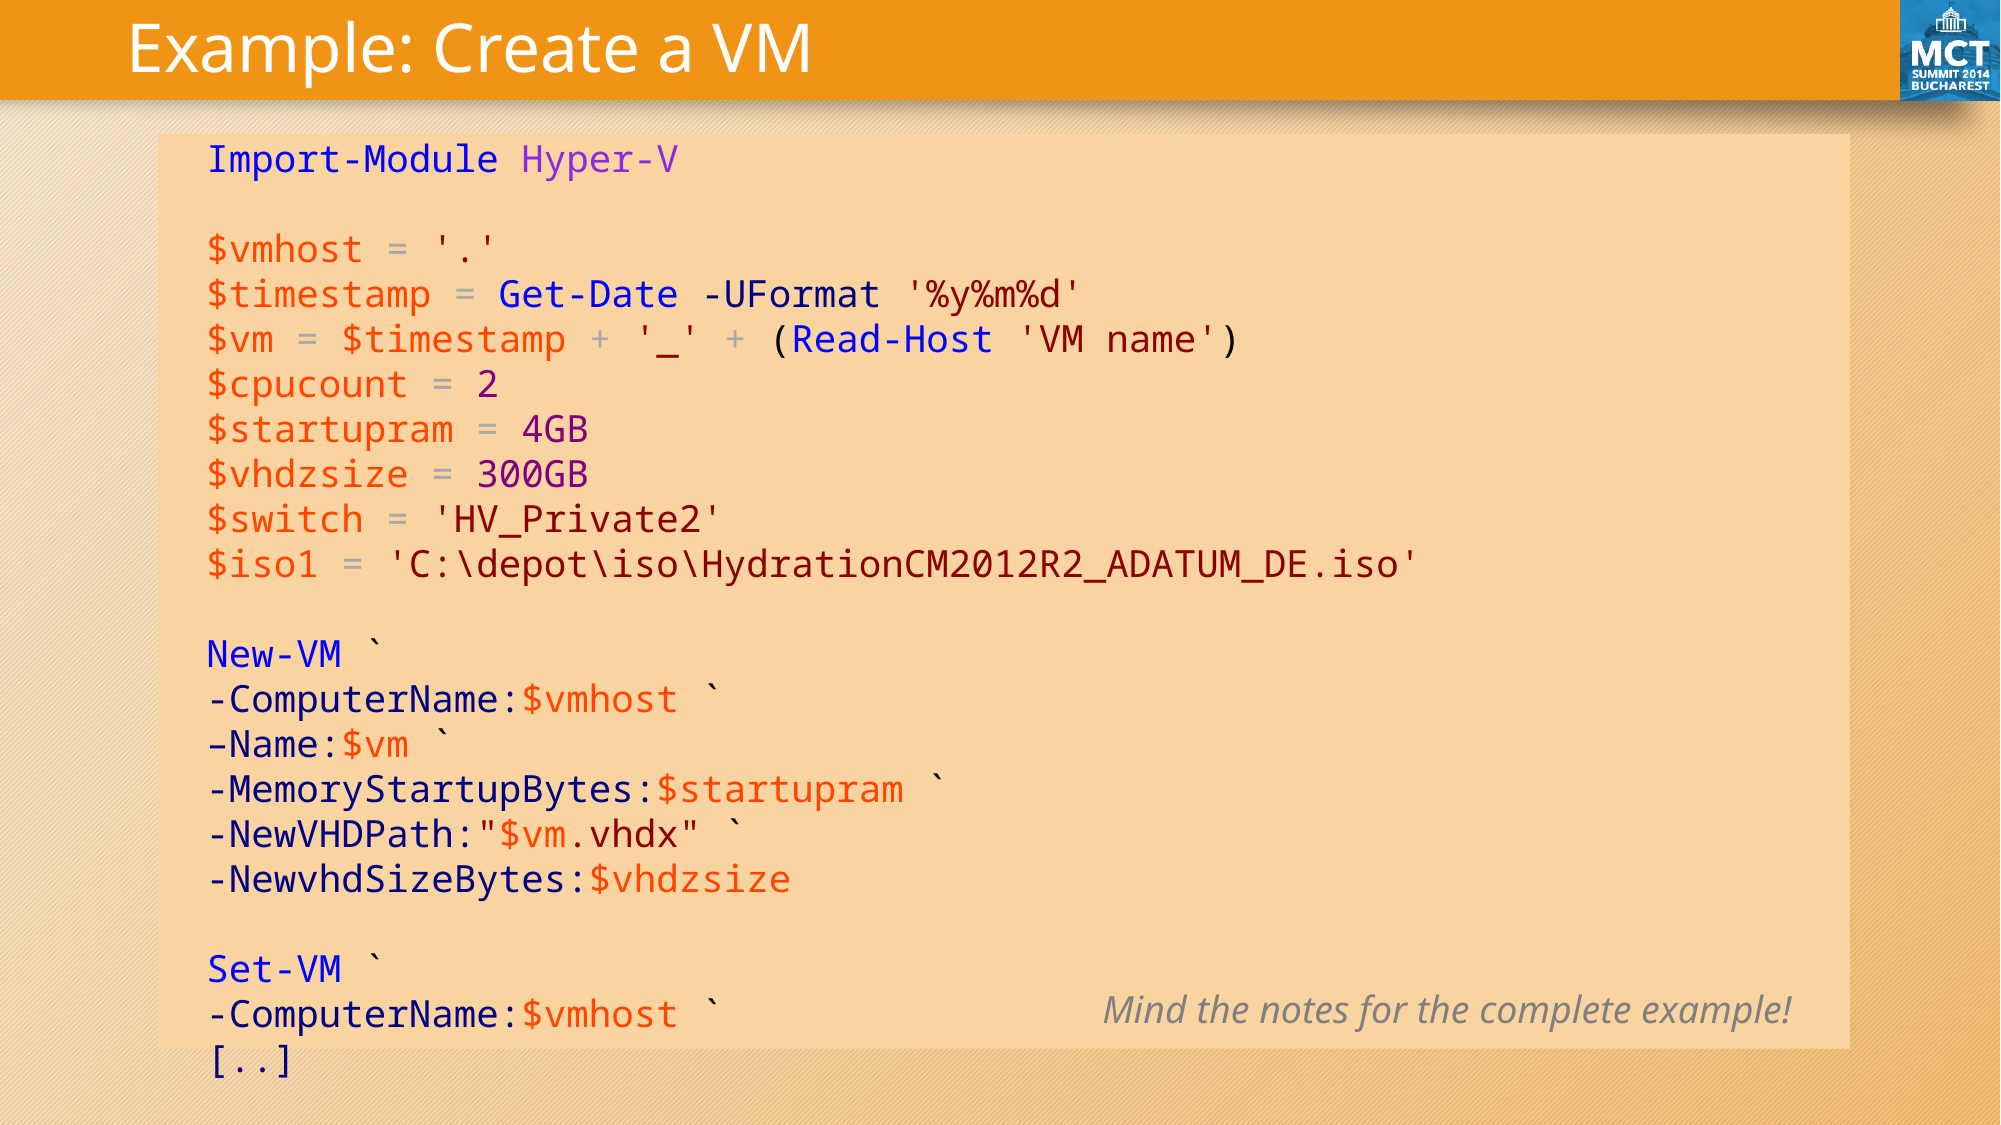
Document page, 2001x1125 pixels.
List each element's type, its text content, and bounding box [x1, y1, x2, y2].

text_box Mind the notes for the complete example! [1087, 978, 2000, 1125]
picture [0, 0, 2001, 153]
title Example: Create a VM [111, 6, 1689, 96]
text_box Import-Module Hyper-V $vmhost = '.' $timestamp = Get-Date -UFormat '%y%m%d' $vm = $timestamp + '_' + (Read-Host 'VM name') $cpucount = 2 $startupram = 4GB $vhdzsize = 300GB $switch = 'HV_Private2' $iso1 = 'C:\depot\iso\HydrationCM2012R2_ADATUM_DE.iso' New-VM ` -ComputerName:$vmhost ` –Name:$vm ` -MemoryStartupBytes:$startupram ` -NewVHDPath:"$vm.vhdx" ` -NewvhdSizeBytes:$vhdzsize Set-VM ` -ComputerName:$vmhost ` [..] [191, 127, 1840, 1088]
